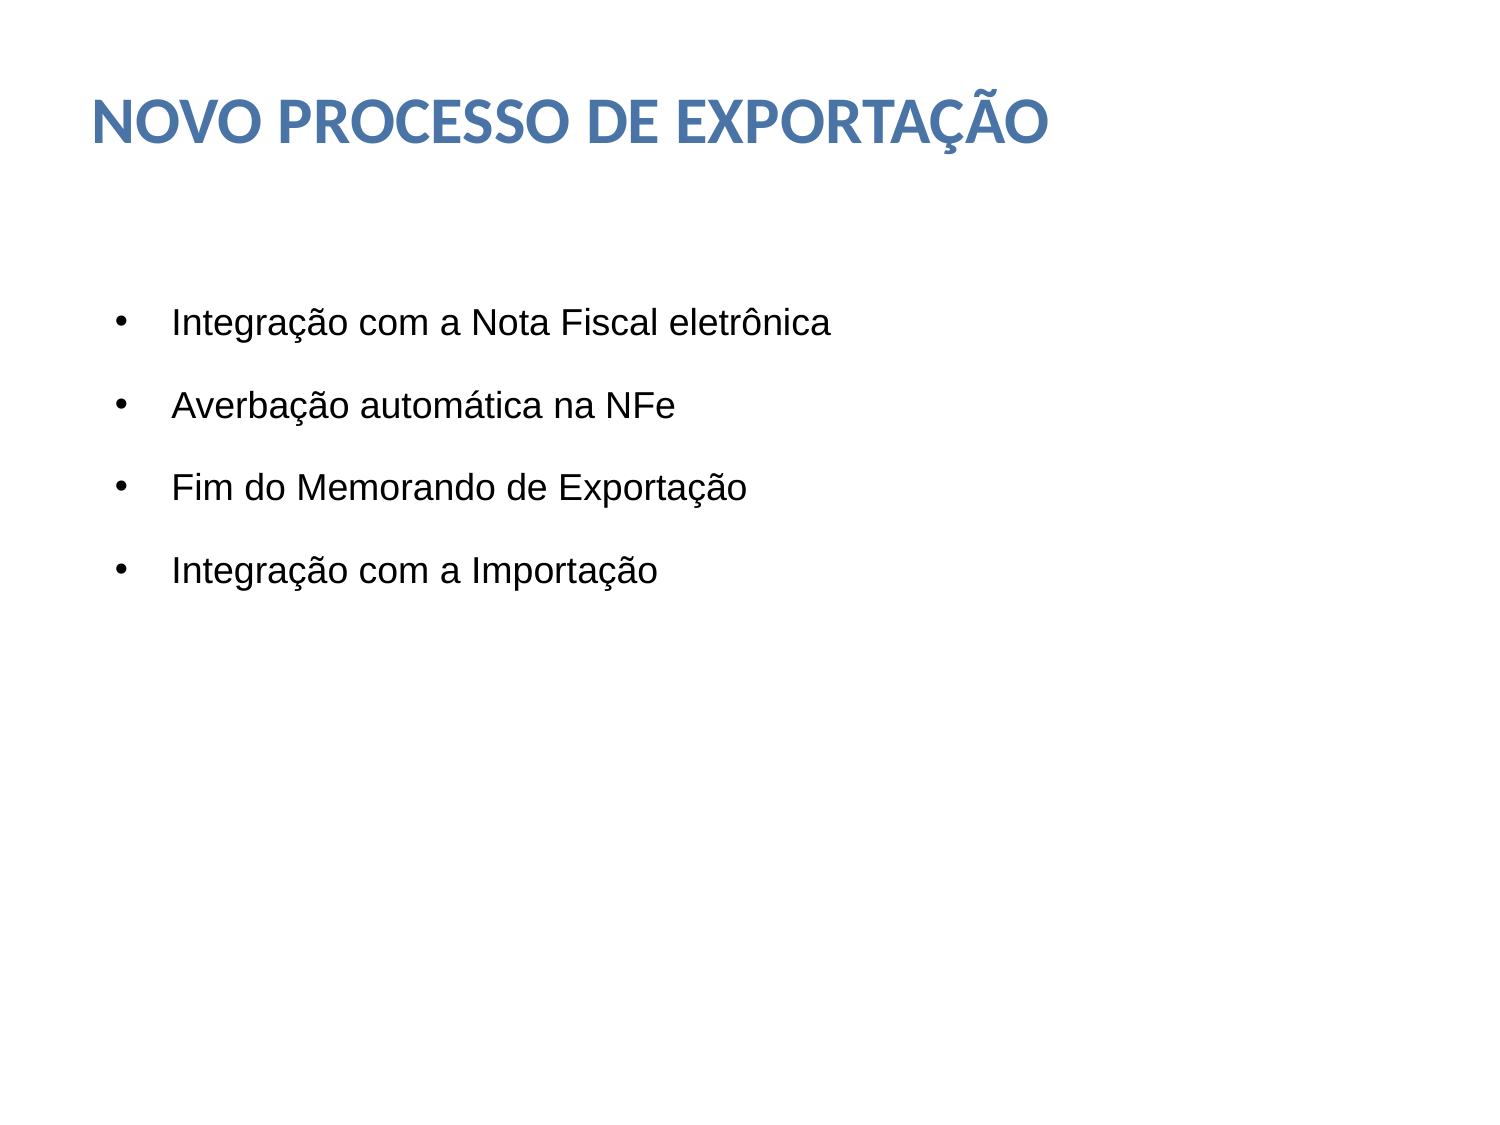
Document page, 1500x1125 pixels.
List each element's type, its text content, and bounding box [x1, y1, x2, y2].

text_box Integração com a Nota Fiscal eletrônica Averbação automática na NFe Fim do Memorando de Exportação Integração com a Importação [100, 253, 1436, 598]
text_box NOVO PROCESSO DE EXPORTAÇÃO [76, 125, 1258, 208]
